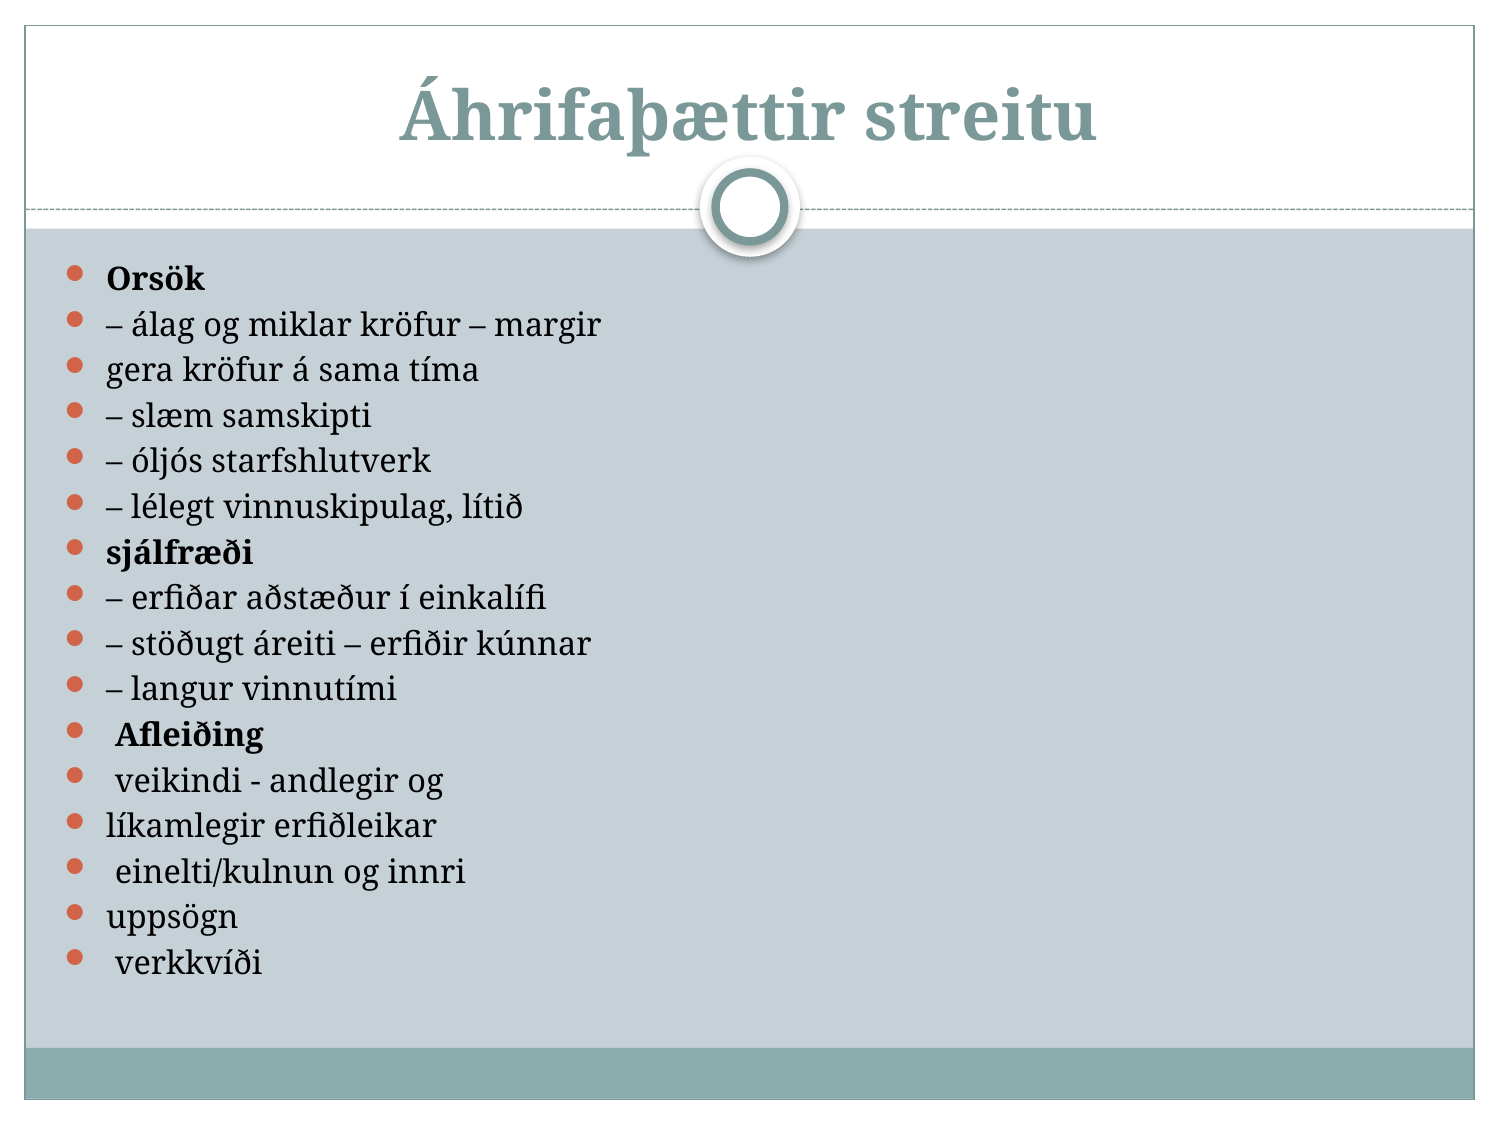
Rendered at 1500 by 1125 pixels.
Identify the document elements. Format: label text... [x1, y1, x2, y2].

list Orsök – álag og miklar kröfur – margir gera kröfur á sama tíma – slæm samskipti – óljós starfshlutverk – lélegt vinnuskipulag, lítið sjálfræði – erfiðar aðstæður í einkalífi – stöðugt áreiti – erfiðir kúnnar – langur vinnutími Afleiðing veikindi - andlegir og líkamlegir erfiðleikar einelti/kulnun og innri uppsögn verkkvíði [49, 250, 1445, 1001]
title Áhrifaþættir streitu [49, 37, 1450, 162]
